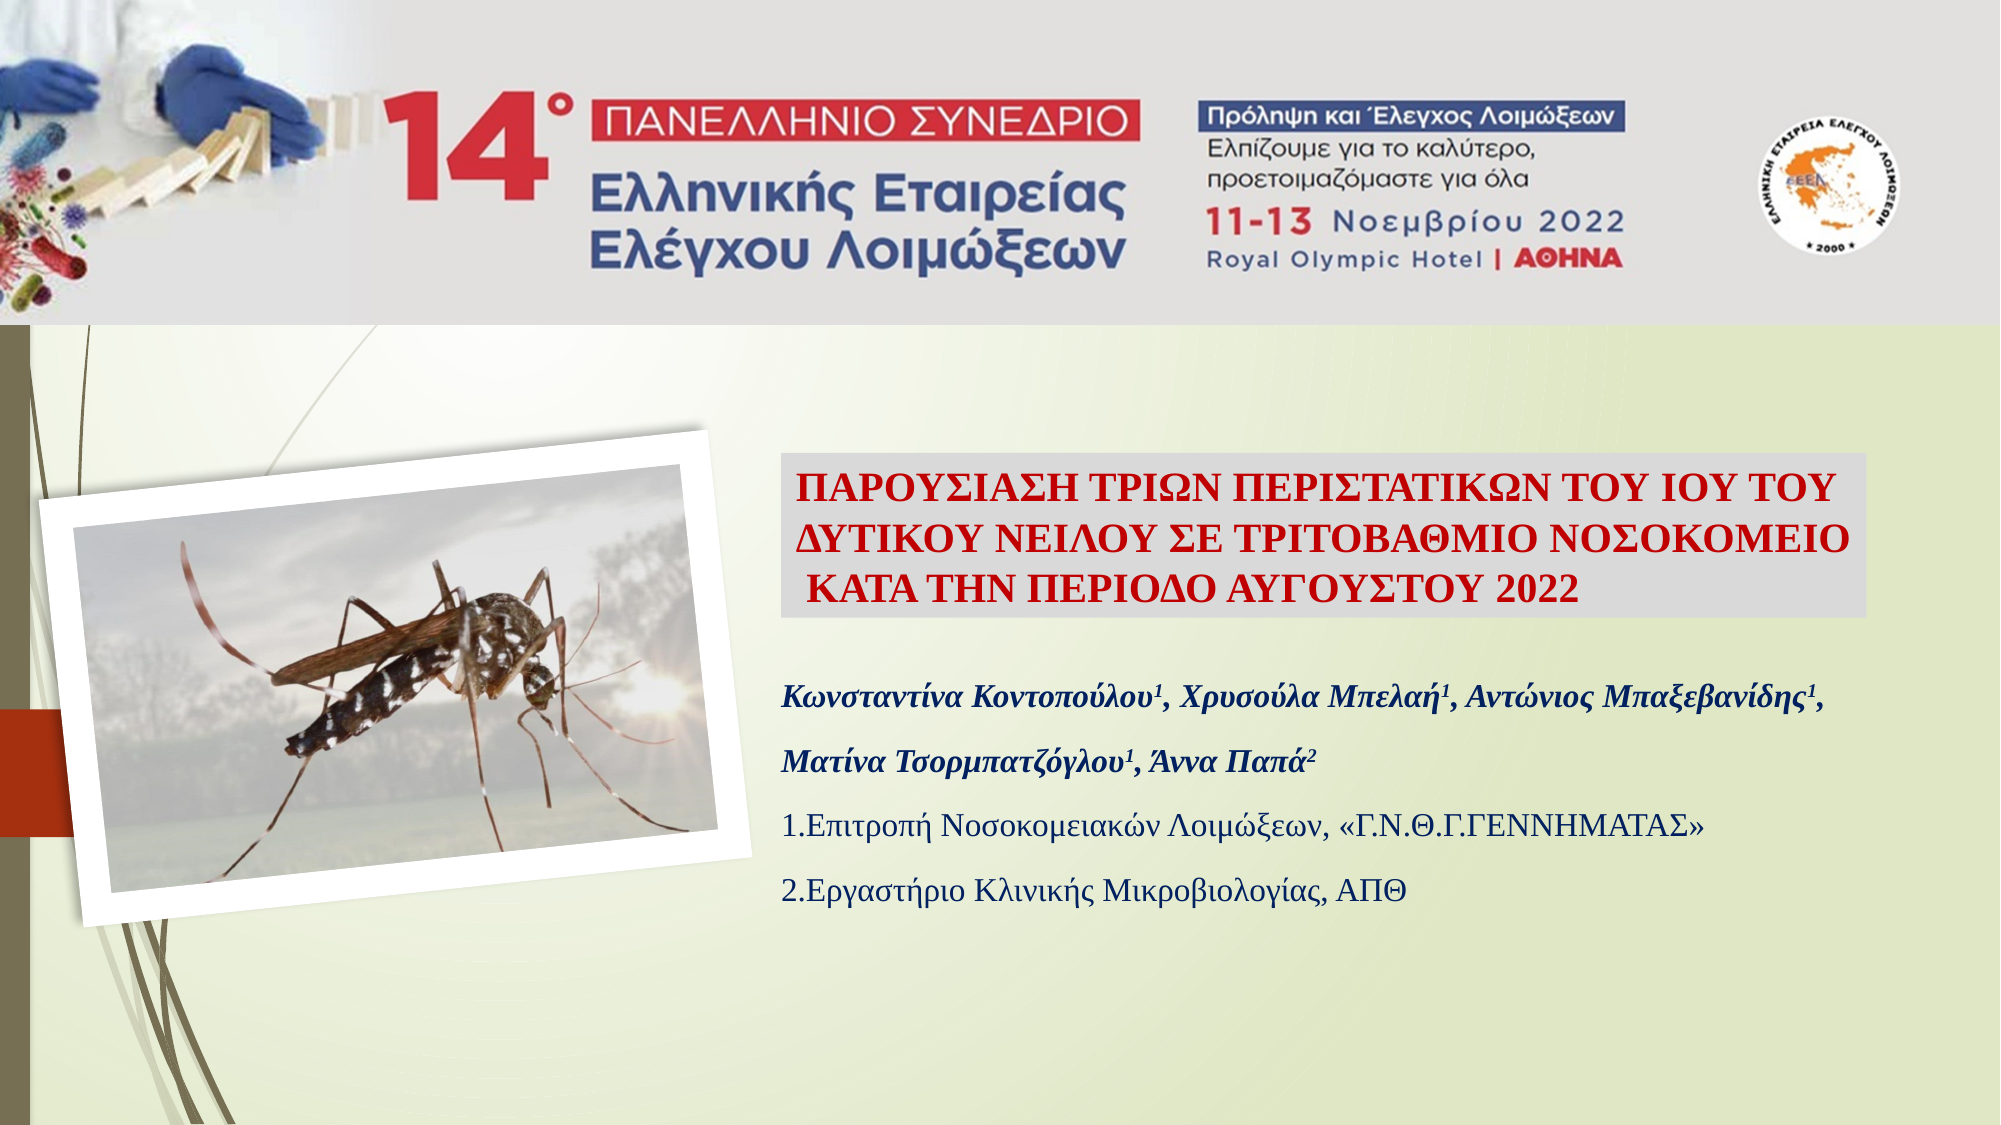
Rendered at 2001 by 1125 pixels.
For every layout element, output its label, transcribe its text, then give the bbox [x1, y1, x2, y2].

picture [74, 465, 717, 892]
subtitle Κωνσταντίνα Κοντοπούλου1, Χρυσούλα Μπελαή1, Αντώνιος Μπαξεβανίδης1, Ματίνα Τσορμπατζόγλου1, Άννα Παπά2 1.Επιτροπή Νοσοκομειακών Λοιμώξεων, «Γ.Ν.Θ.Γ.ΓΕΝΝΗΜΑΤΑΣ» 2.Εργαστήριο Κλινικής Μικροβιολογίας, ΑΠΘ [766, 663, 1930, 1006]
picture [0, 0, 2000, 326]
text_box ΠΑΡΟΥΣΙΑΣΗ ΤΡΙΩΝ ΠΕΡΙΣΤΑΤΙΚΩΝ ΤΟΥ ΙΟΥ ΤΟΥ ΔΥΤΙΚΟΥ ΝΕΙΛΟΥ ΣΕ ΤΡΙΤΟΒΑΘΜΙΟ ΝΟΣΟΚΟΜΕΙΟ ΚΑΤΑ ΤΗΝ ΠΕΡΙΟΔΟ ΑΥΓΟΥΣΤΟΥ 2022 [781, 452, 1867, 618]
title [424, 412, 1888, 784]
